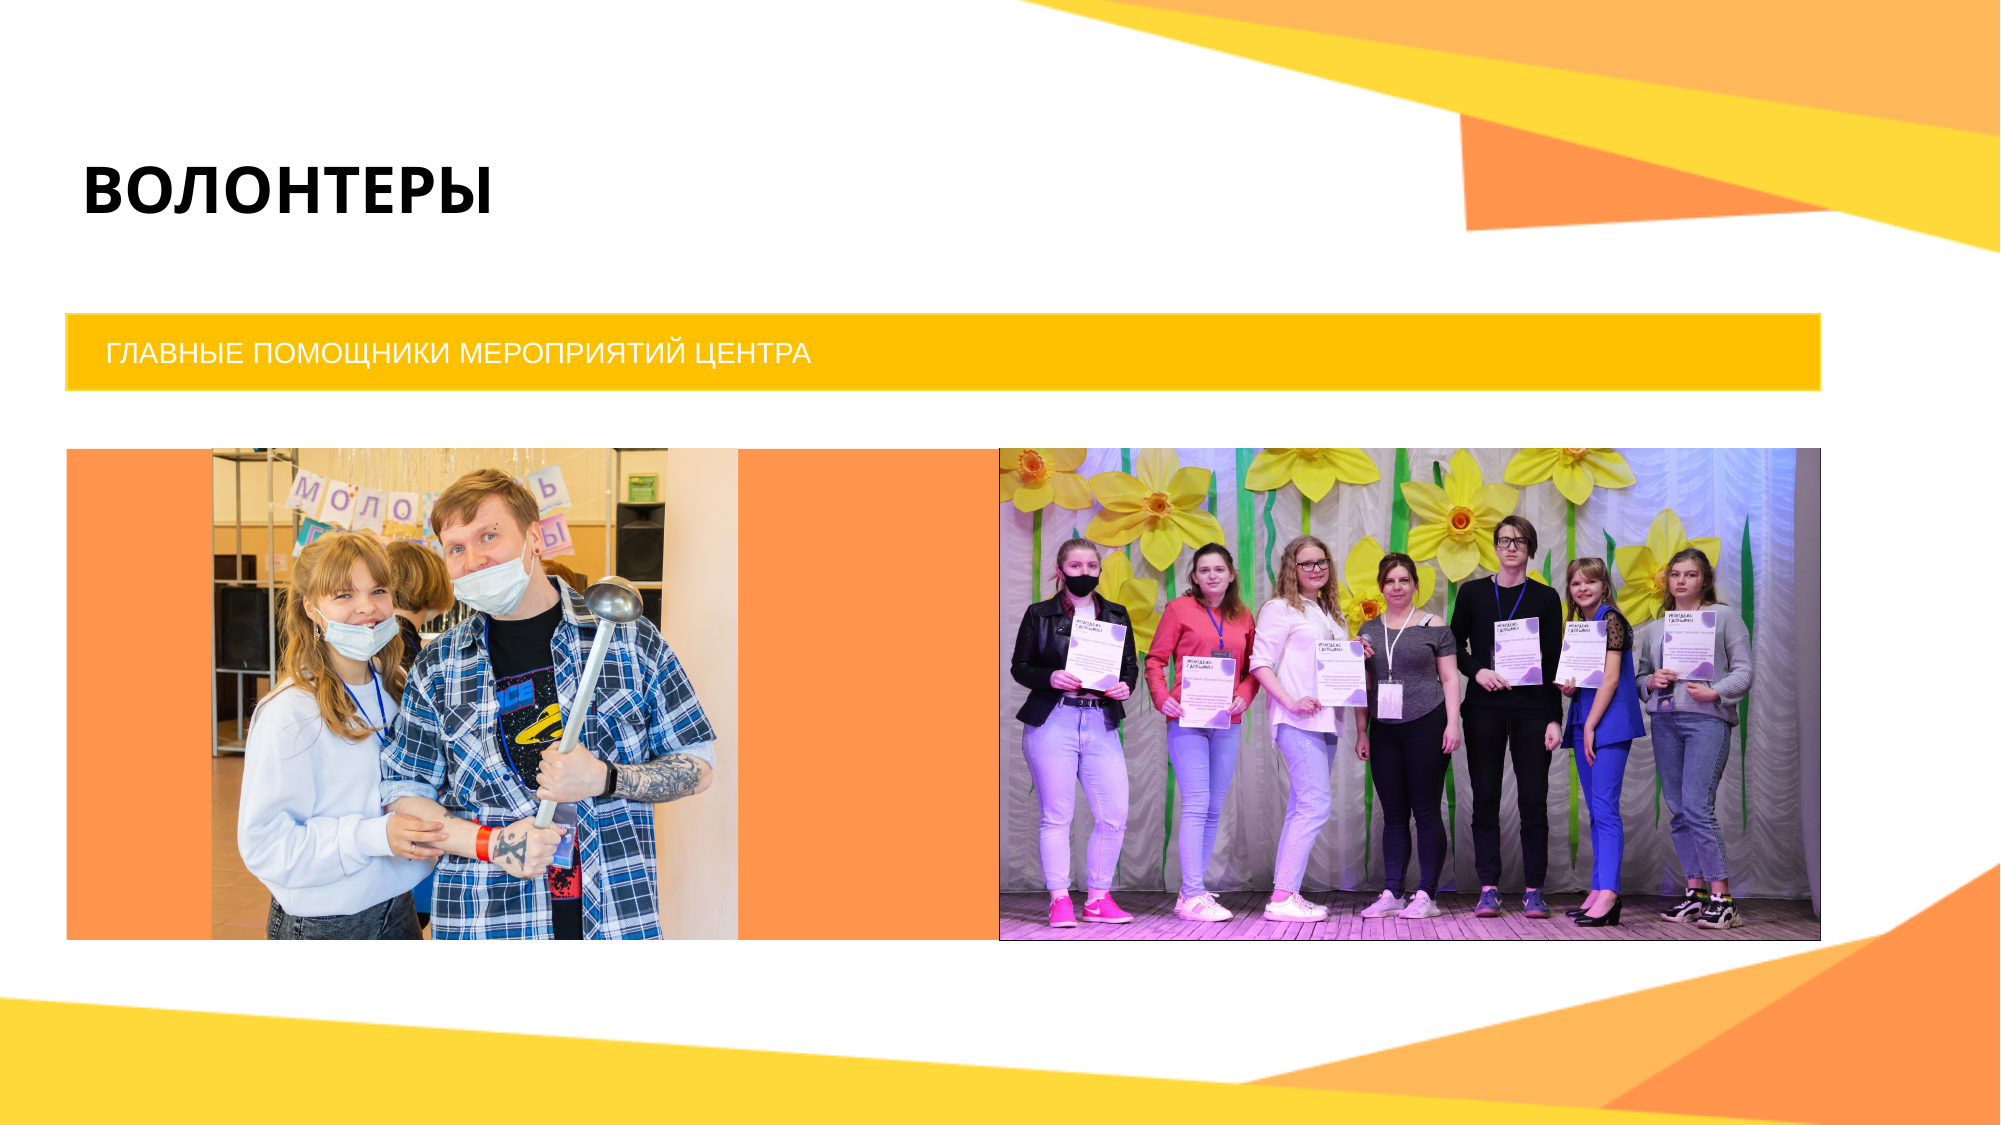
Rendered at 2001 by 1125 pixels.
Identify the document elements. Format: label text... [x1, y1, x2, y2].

text_box [739, 448, 998, 940]
text_box ГЛАВНЫЕ ПОМОЩНИКИ МЕРОПРИЯТИЙ ЦЕНТРА [90, 326, 1283, 378]
text_box ВОЛОНТЕРЫ [66, 141, 1170, 218]
text_box [66, 448, 210, 940]
picture [0, 0, 2001, 1125]
text_box [66, 314, 1821, 391]
